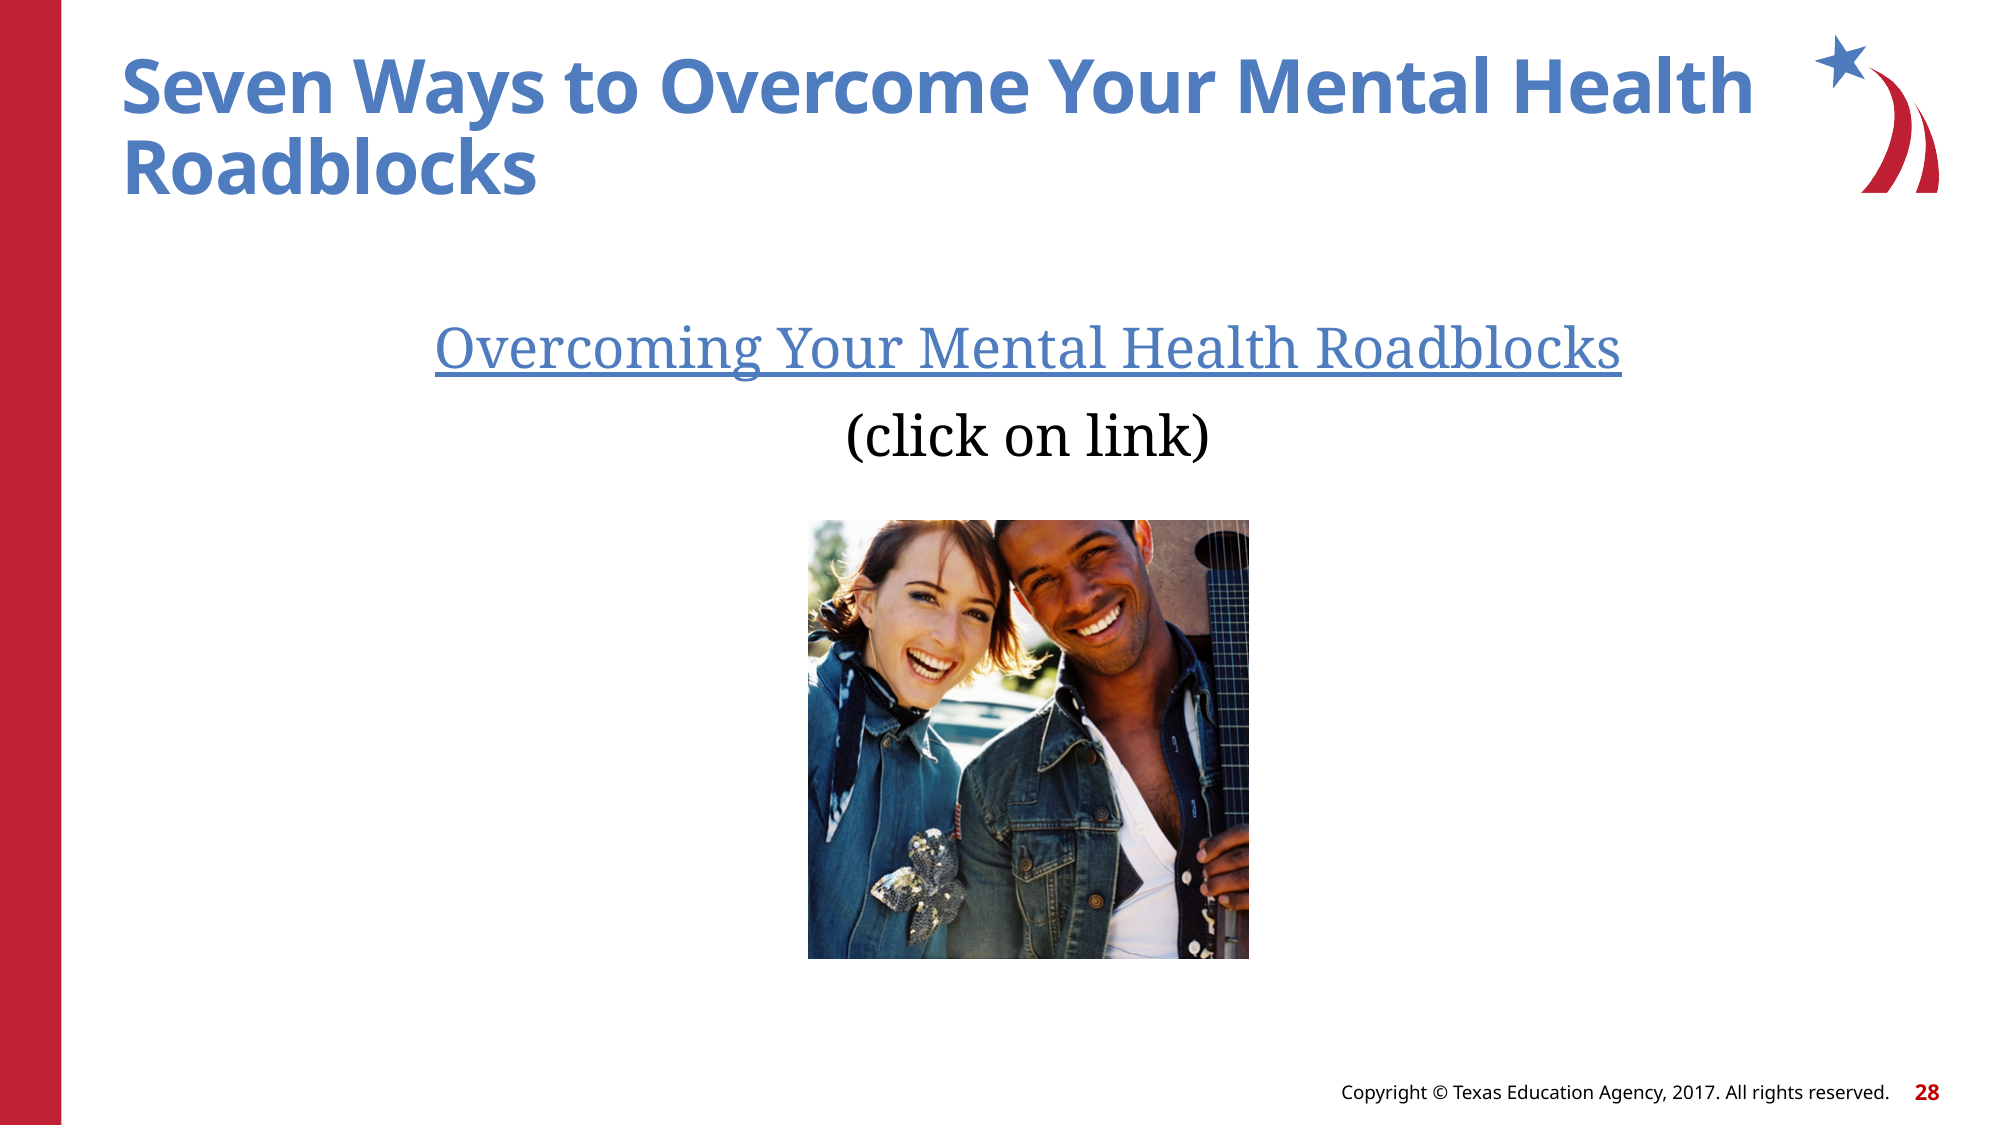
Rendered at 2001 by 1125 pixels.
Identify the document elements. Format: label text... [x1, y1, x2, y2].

title Seven Ways to Overcome Your Mental Health Roadblocks [121, 66, 1772, 211]
picture [1814, 34, 1939, 193]
picture [808, 520, 1249, 959]
list Overcoming Your Mental Health Roadblocks (click on link) [121, 233, 1936, 1010]
